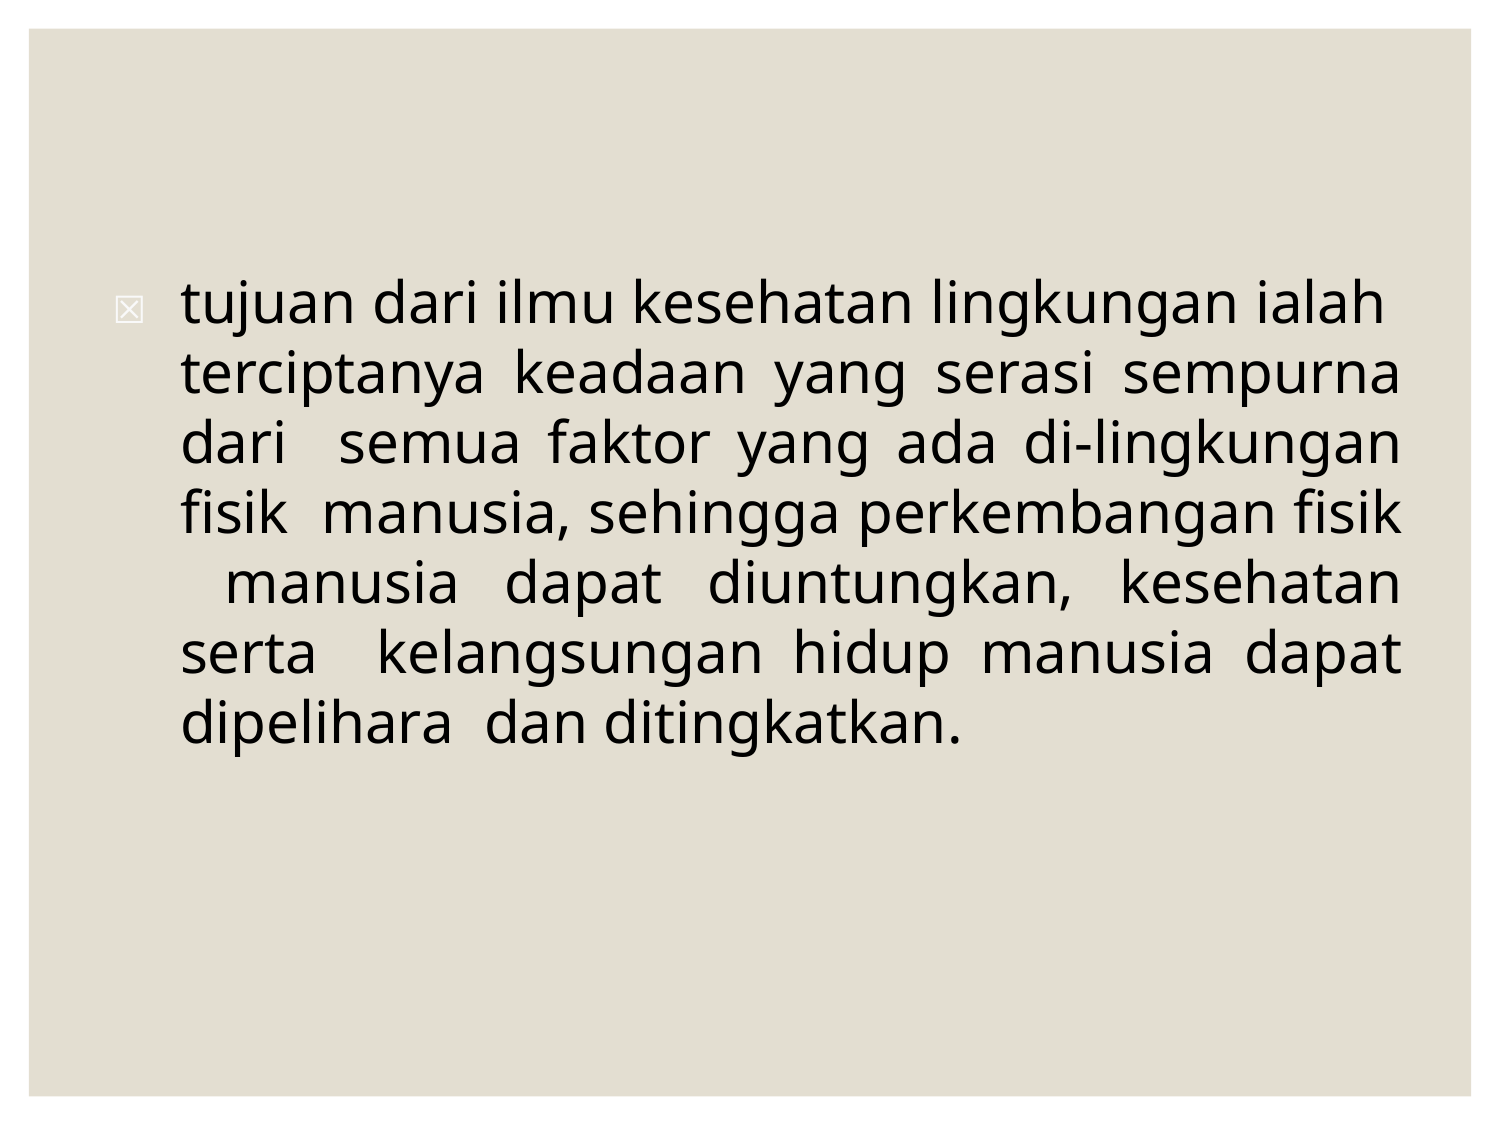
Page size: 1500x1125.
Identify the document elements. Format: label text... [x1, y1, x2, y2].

text_box ☒ tujuan dari ilmu kesehatan lingkungan ialah terciptanya keadaan yang serasi sempurna dari semua faktor yang ada di-lingkungan fisik manusia, sehingga perkembangan fisik manusia dapat diuntungkan, kesehatan serta kelangsungan hidup manusia dapat dipelihara dan ditingkatkan. [110, 263, 1404, 756]
